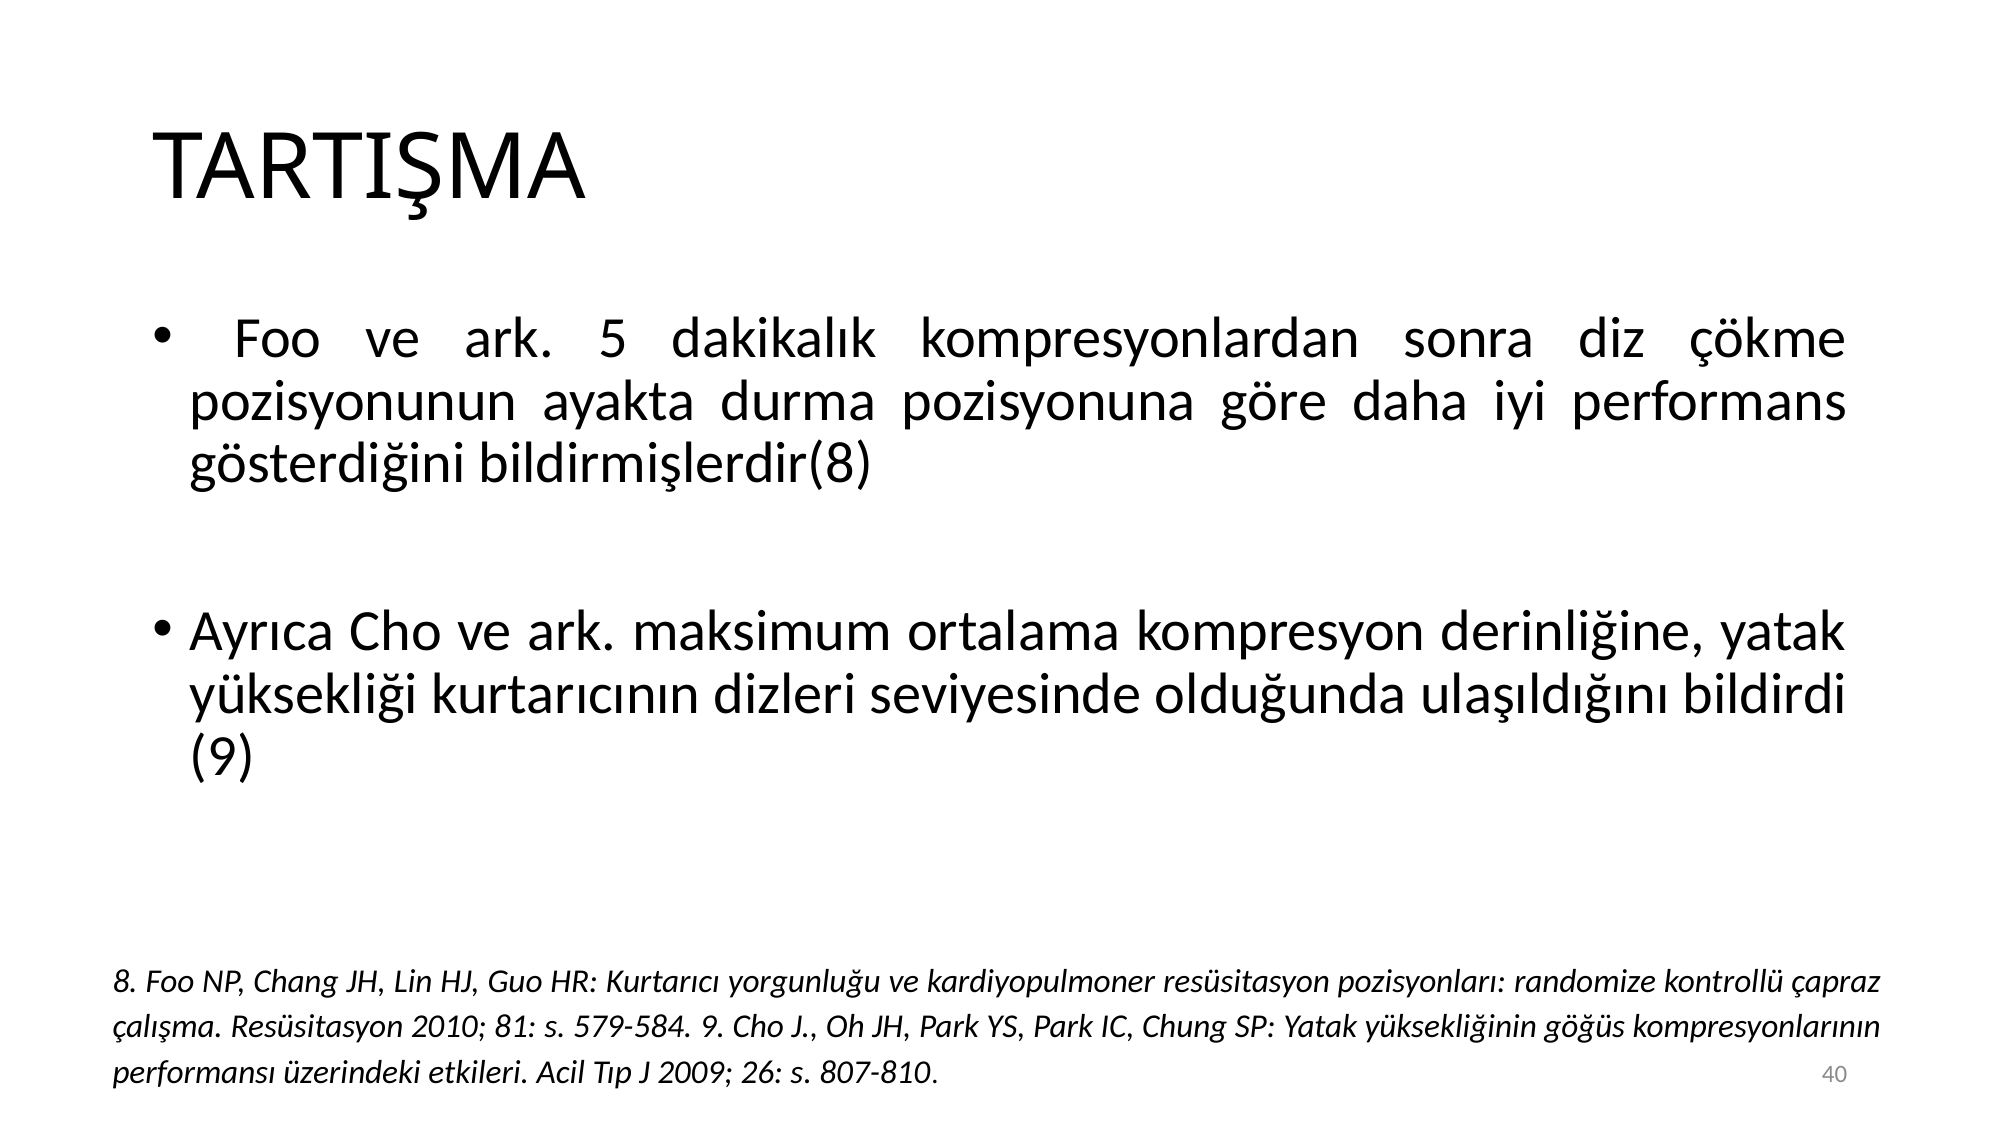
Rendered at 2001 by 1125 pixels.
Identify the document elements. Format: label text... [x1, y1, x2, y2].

list Foo ve ark. 5 dakikalık kompresyonlardan sonra diz çökme pozisyonunun ayakta durma pozisyonuna göre daha iyi performans gösterdiğini bildirmişlerdir(8) Ayrıca Cho ve ark. maksimum ortalama kompresyon derinliğine, yatak yüksekliği kurtarıcının dizleri seviyesinde olduğunda ulaşıldığını bildirdi (9) [137, 299, 1863, 945]
title TARTIŞMA [137, 59, 1863, 278]
text_box 8. Foo NP, Chang JH, Lin HJ, Guo HR: Kurtarıcı yorgunluğu ve kardiyopulmoner resüsitasyon pozisyonları: randomize kontrollü çapraz çalışma. Resüsitasyon 2010; 81: s. 579-584. 9. Cho J., Oh JH, Park YS, Park IC, Chung SP: Yatak yüksekliğinin göğüs kompresyonlarının performansı üzerindeki etkileri. Acil Tıp J 2009; 26: s. 807-810. [97, 945, 1899, 1125]
